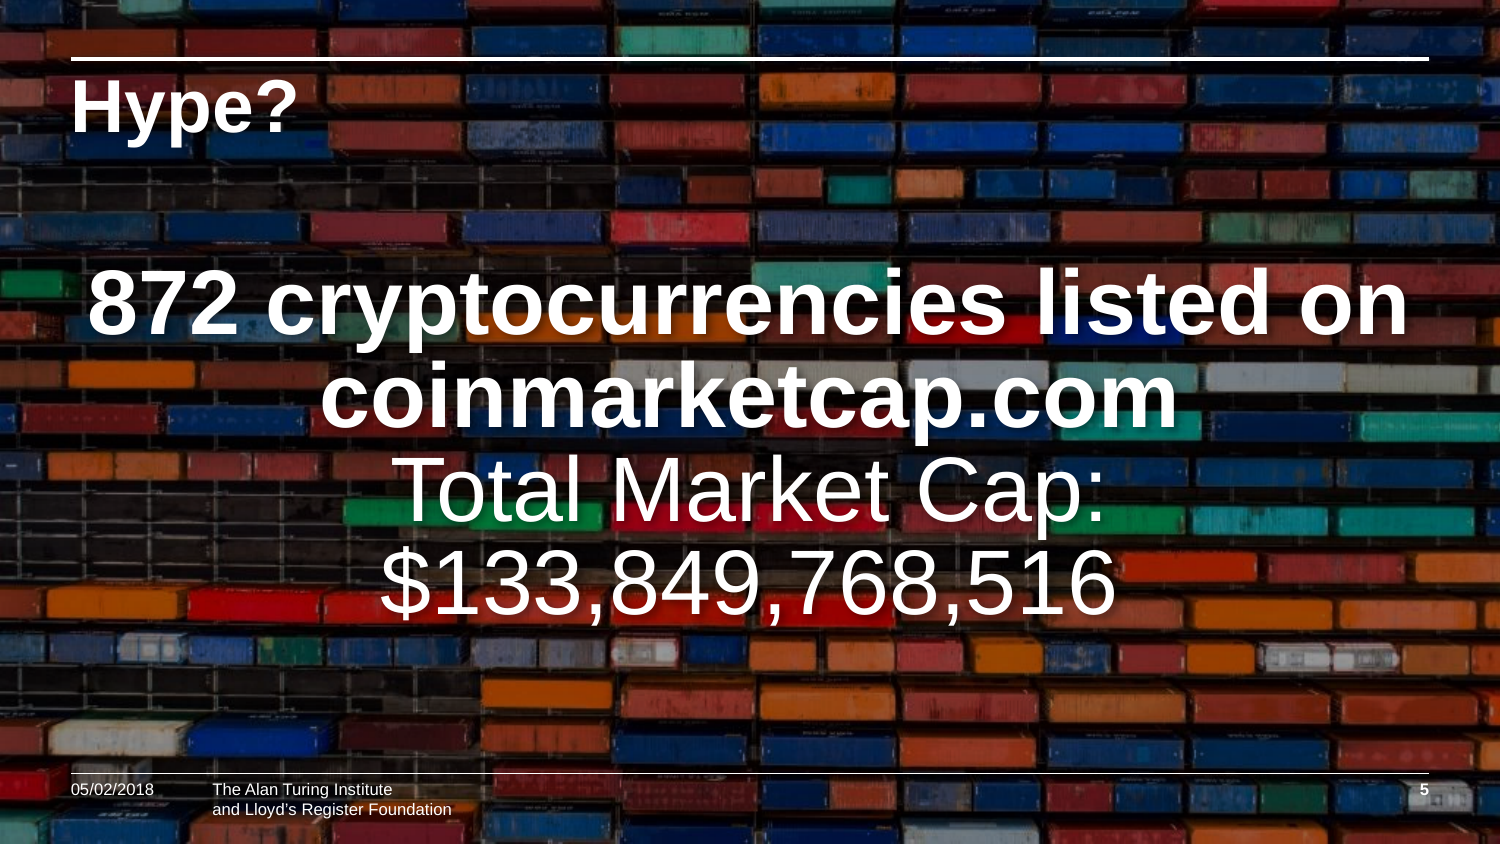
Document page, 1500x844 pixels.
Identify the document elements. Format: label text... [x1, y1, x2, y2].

list Hype? [70, 70, 1369, 197]
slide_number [70, 774, 207, 799]
footer and Lloyd’s Register Foundation [212, 795, 1099, 820]
slide_number 5 [1340, 774, 1430, 799]
text_box 872 cryptocurrencies listed on coinmarketcap.com Total Market Cap: $133,849,768,516 [73, 259, 1427, 697]
picture [0, 0, 1500, 844]
